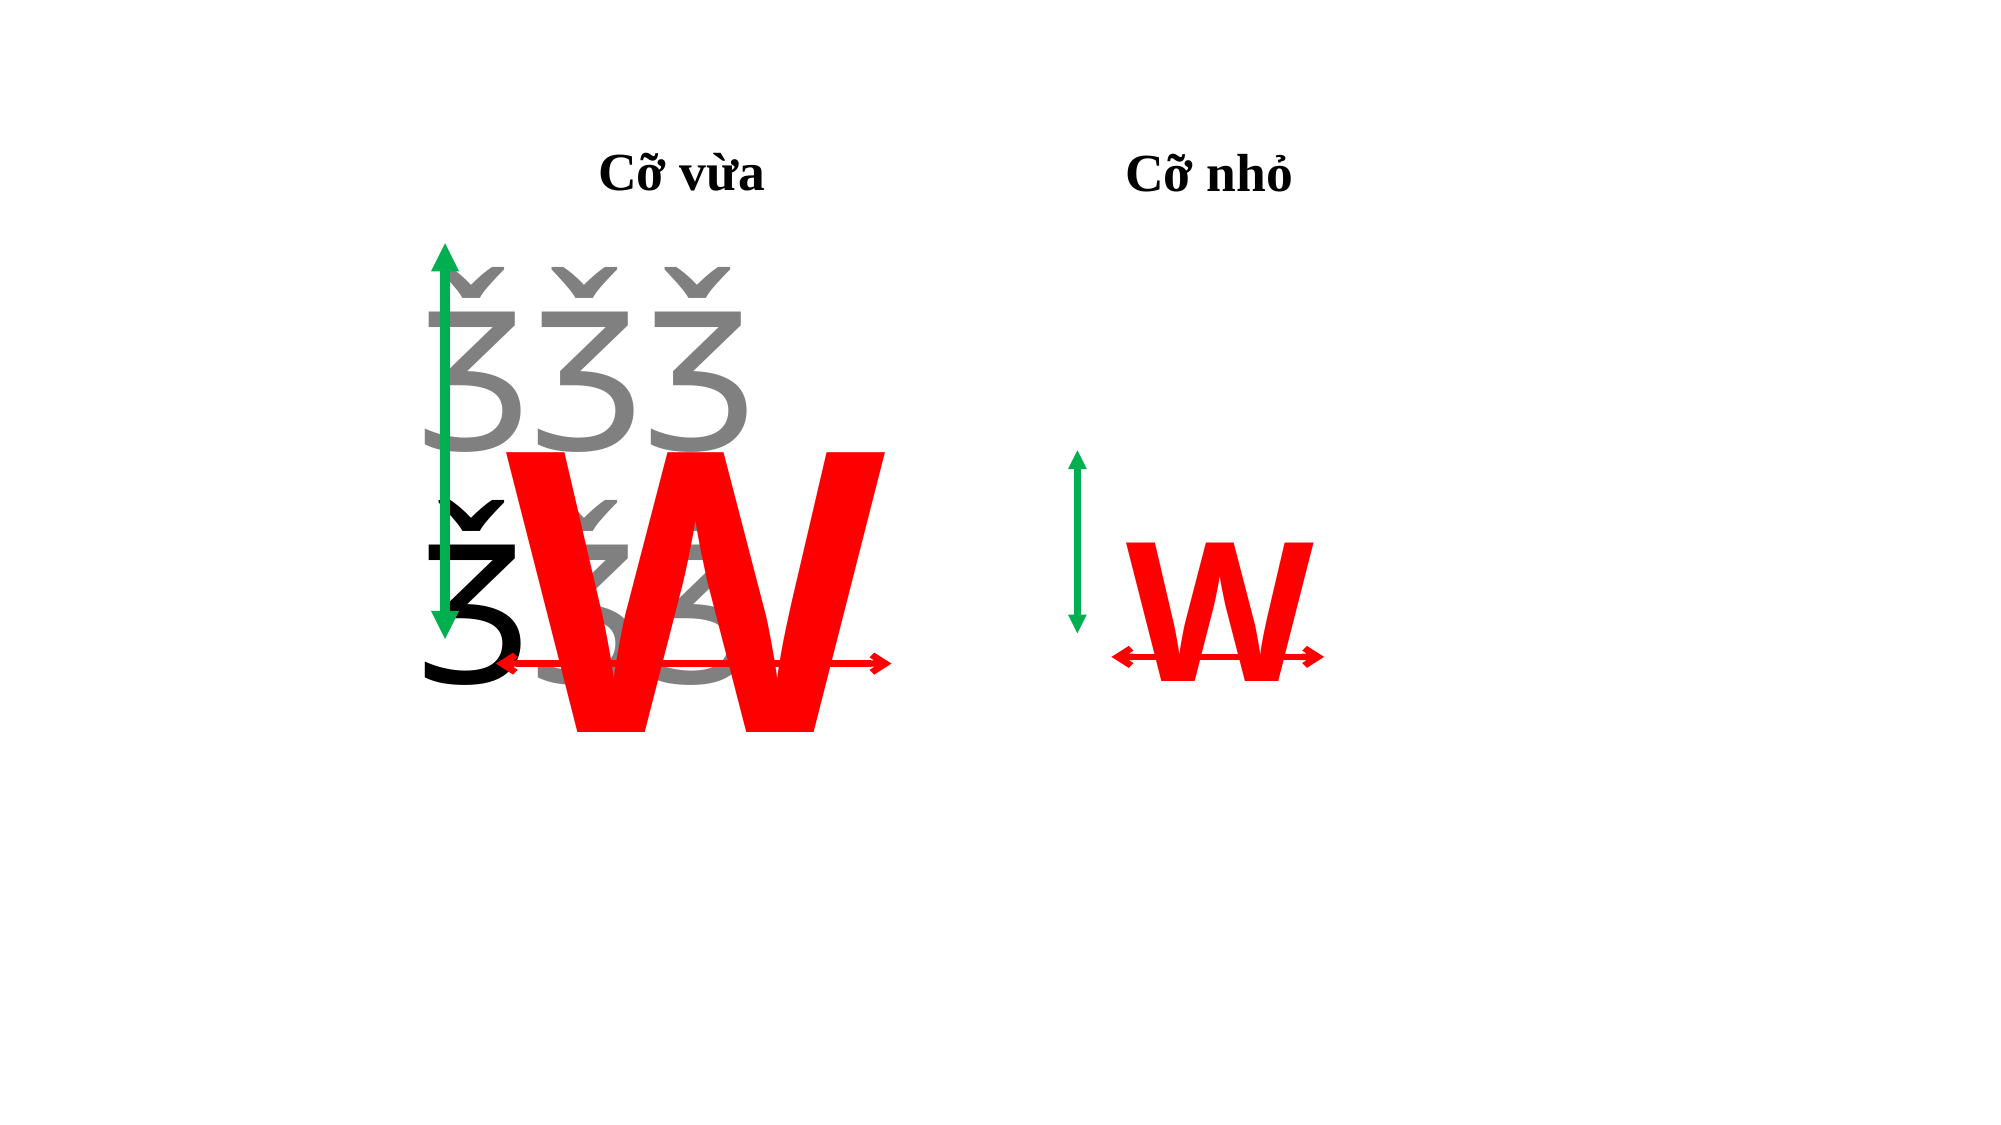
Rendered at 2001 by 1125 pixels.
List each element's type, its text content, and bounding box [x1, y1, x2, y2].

text_box ǮǮǮ ǮǮǮ [405, 250, 1501, 962]
text_box W [1110, 479, 1330, 728]
text_box W [297, 338, 1094, 813]
text_box Cỡ nhỏ [1111, 131, 1388, 210]
text_box Cỡ vừa [584, 129, 861, 208]
